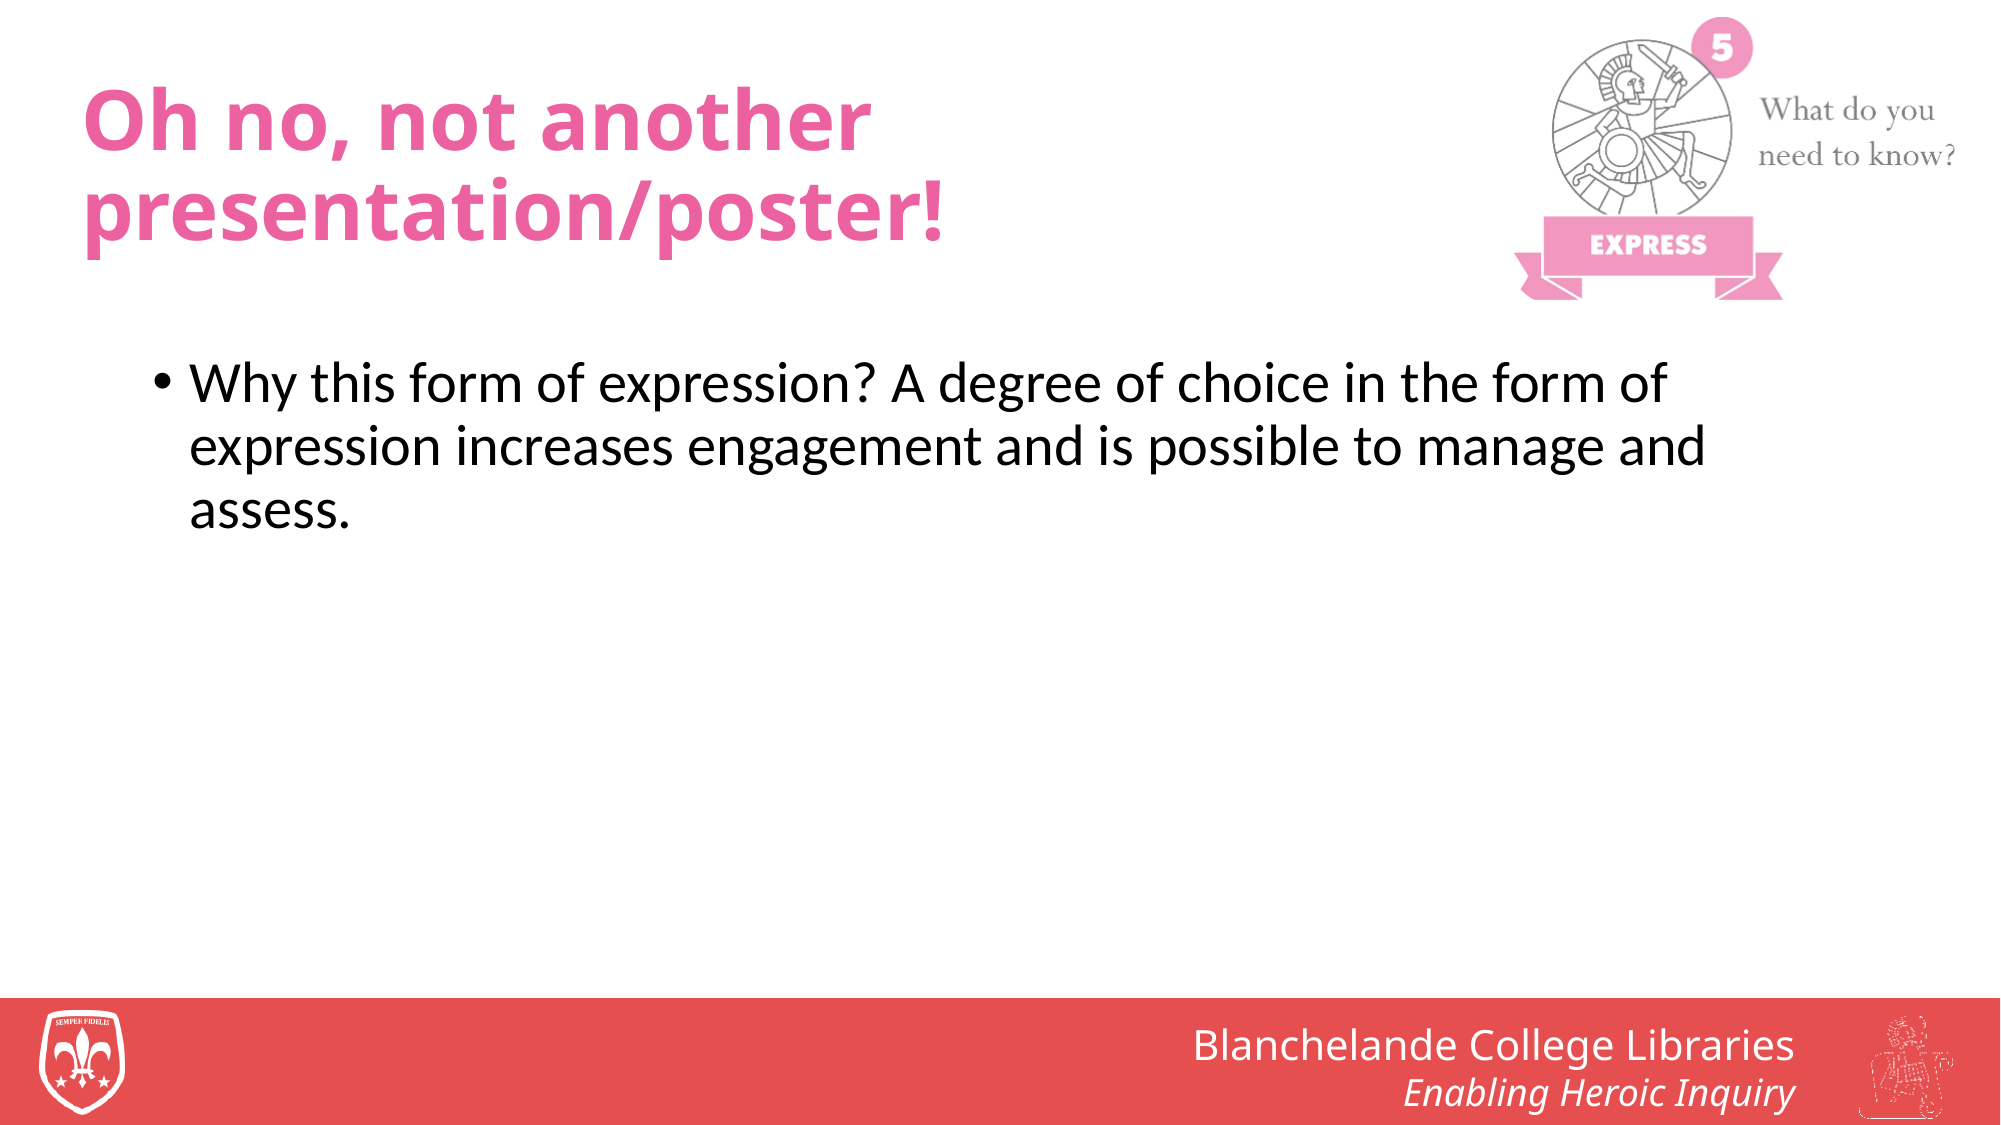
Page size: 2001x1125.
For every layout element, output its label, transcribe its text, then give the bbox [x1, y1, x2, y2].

picture [39, 1010, 125, 1115]
list Why this form of expression? A degree of choice in the form of expression increases engagement and is possible to manage and assess. [137, 344, 1863, 968]
picture [1507, 9, 1978, 306]
title Oh no, not another presentation/poster! [66, 59, 1486, 278]
